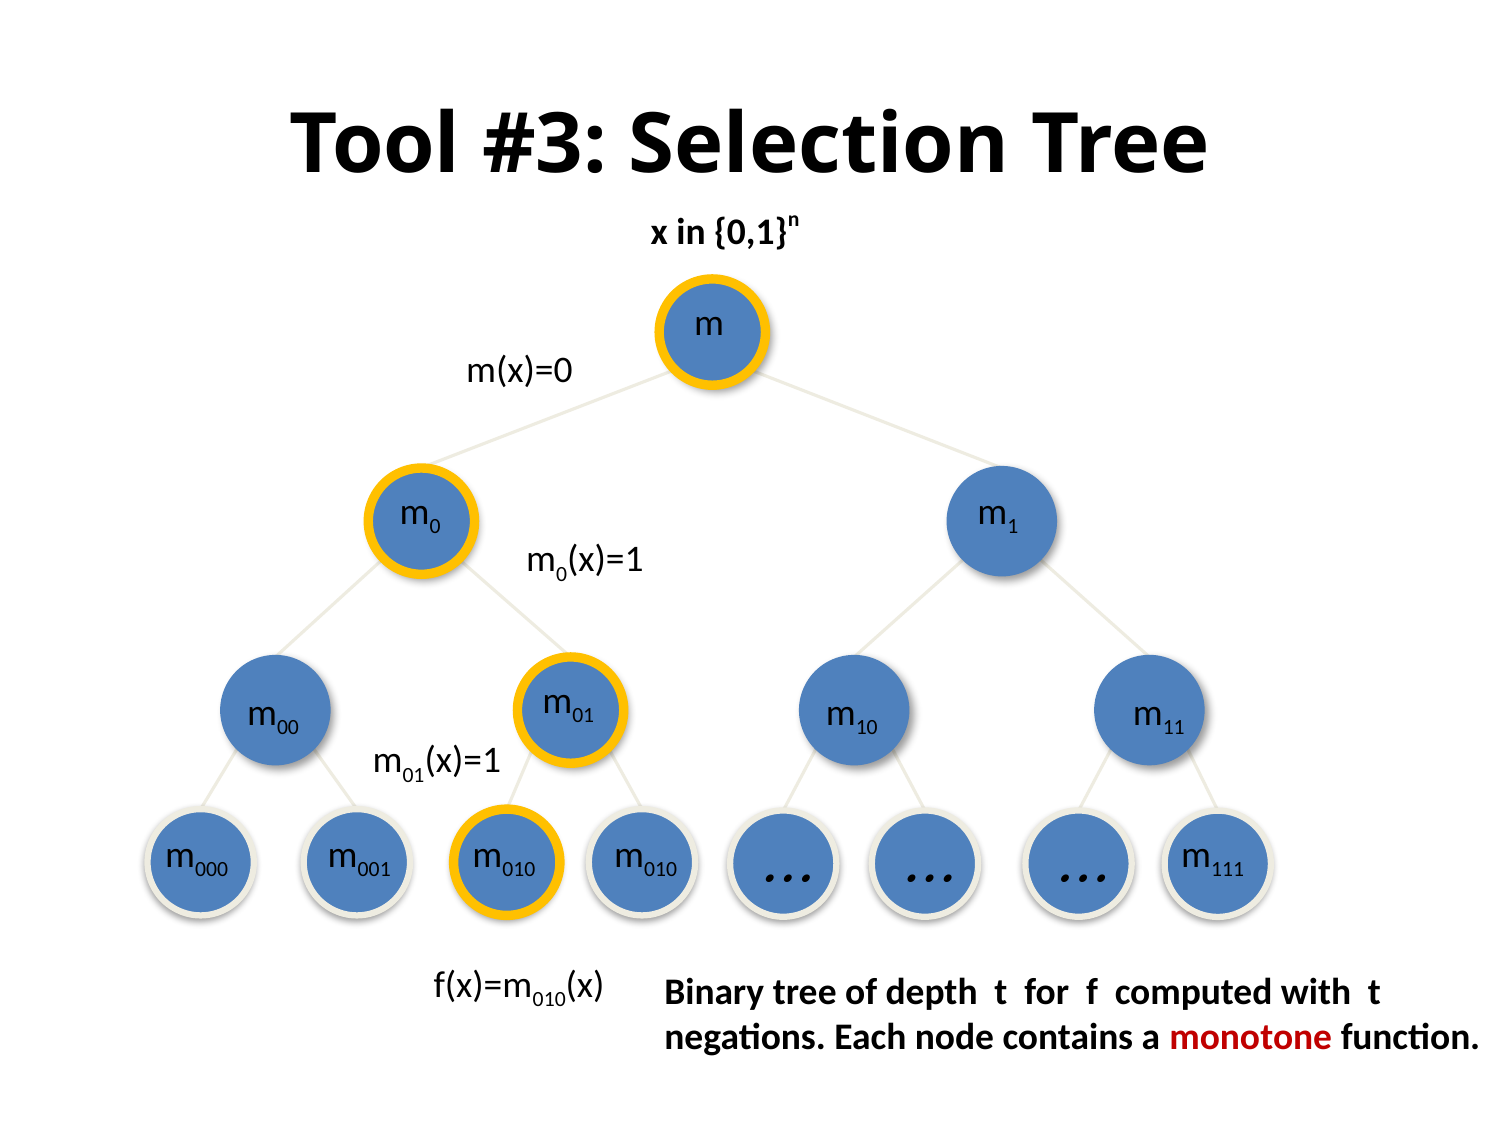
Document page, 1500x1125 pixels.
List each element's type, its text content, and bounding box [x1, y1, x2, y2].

text_box f(x)=m010(x) [418, 952, 628, 1019]
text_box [147, 278, 1272, 918]
title Tool #3: Selection Tree [75, 37, 1425, 241]
text_box Binary tree of depth t for f computed with t negations. Each node contains a monotone function. [649, 959, 1500, 1065]
text_box x in {0,1}n [635, 196, 815, 260]
